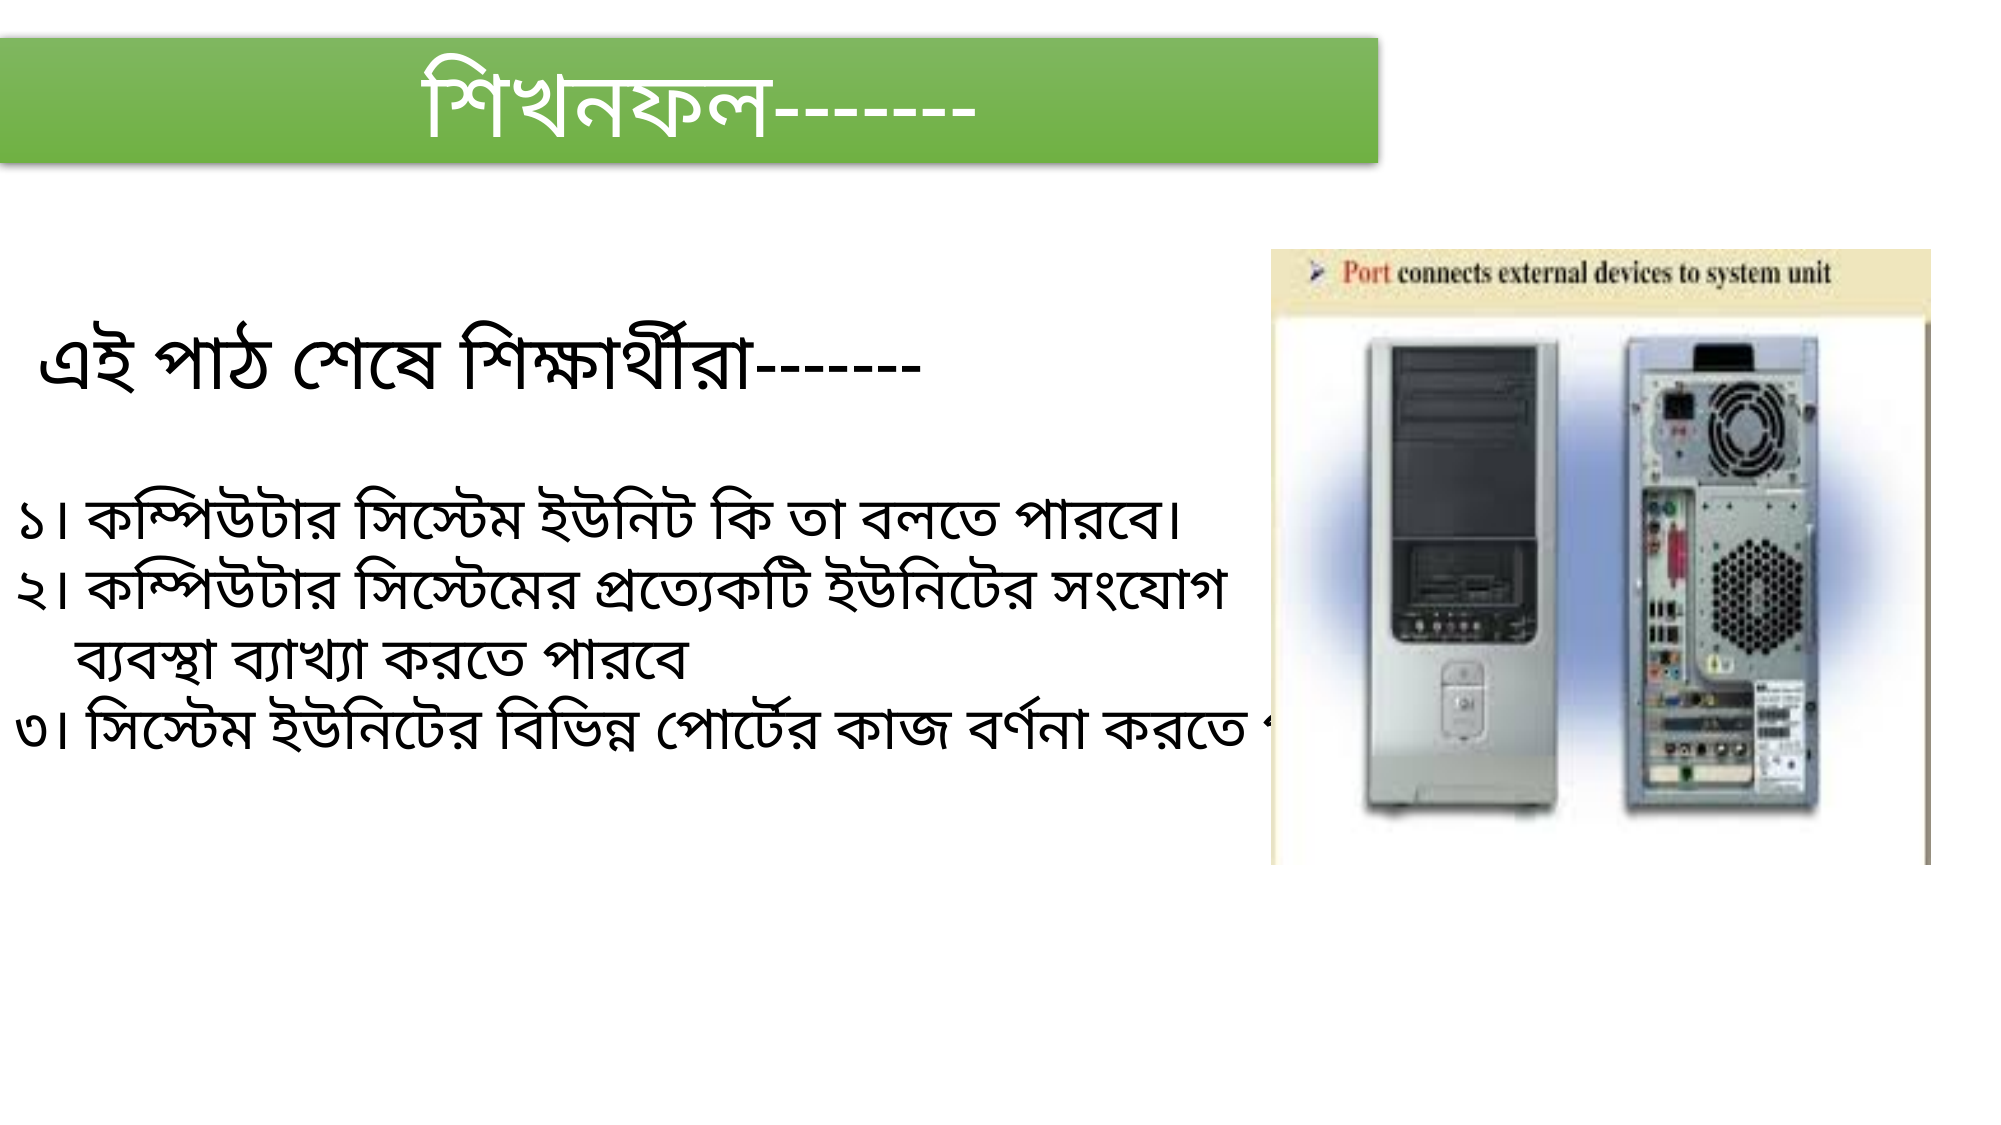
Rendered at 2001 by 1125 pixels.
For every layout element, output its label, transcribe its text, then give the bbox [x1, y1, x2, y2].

picture [1271, 249, 1931, 865]
text_box এই পাঠ শেষে শিক্ষার্থীরা------- [23, 306, 1028, 412]
text_box ১। কম্পিউটার সিস্টেম ইউনিট কি তা বলতে পারবে। ২। কম্পিউটার সিস্টেমের প্রত্যেকটি ইউনিটের সংযোগ ব্যবস্থা ব্যাখ্যা করতে পারবে ৩। সিস্টেম ইউনিটের বিভিন্ন পোর্টের কাজ বর্ণনা করতে পারবে। [0, 473, 1271, 839]
text_box শিখনফল------- [0, 38, 1379, 163]
